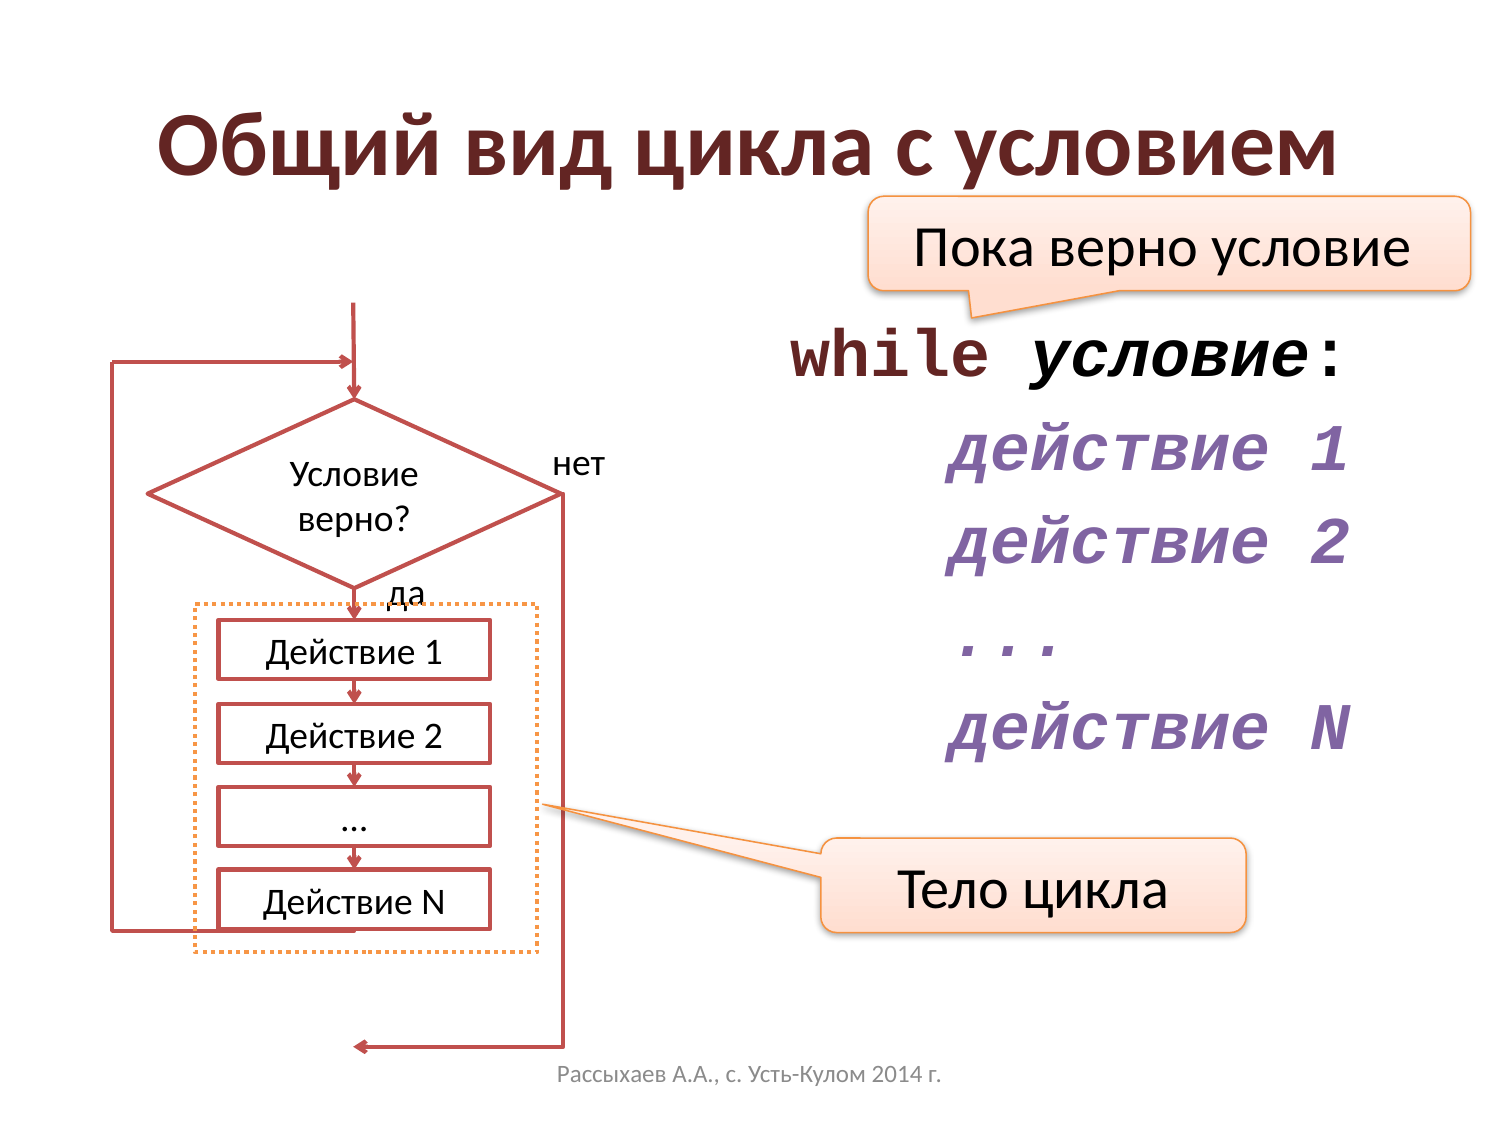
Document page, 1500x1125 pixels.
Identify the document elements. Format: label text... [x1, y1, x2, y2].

title Общий вид цикла с условием [75, 45, 1425, 233]
text_box Тело цикла [672, 826, 1247, 934]
text_box Пока верно условие [867, 195, 1472, 319]
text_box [111, 302, 668, 1048]
footer Рассыхаев А.А., с. Усть-Кулом 2014 г. [512, 1042, 988, 1103]
text_box while условие: действие 1 действие 2 ... действие N [775, 302, 1379, 771]
